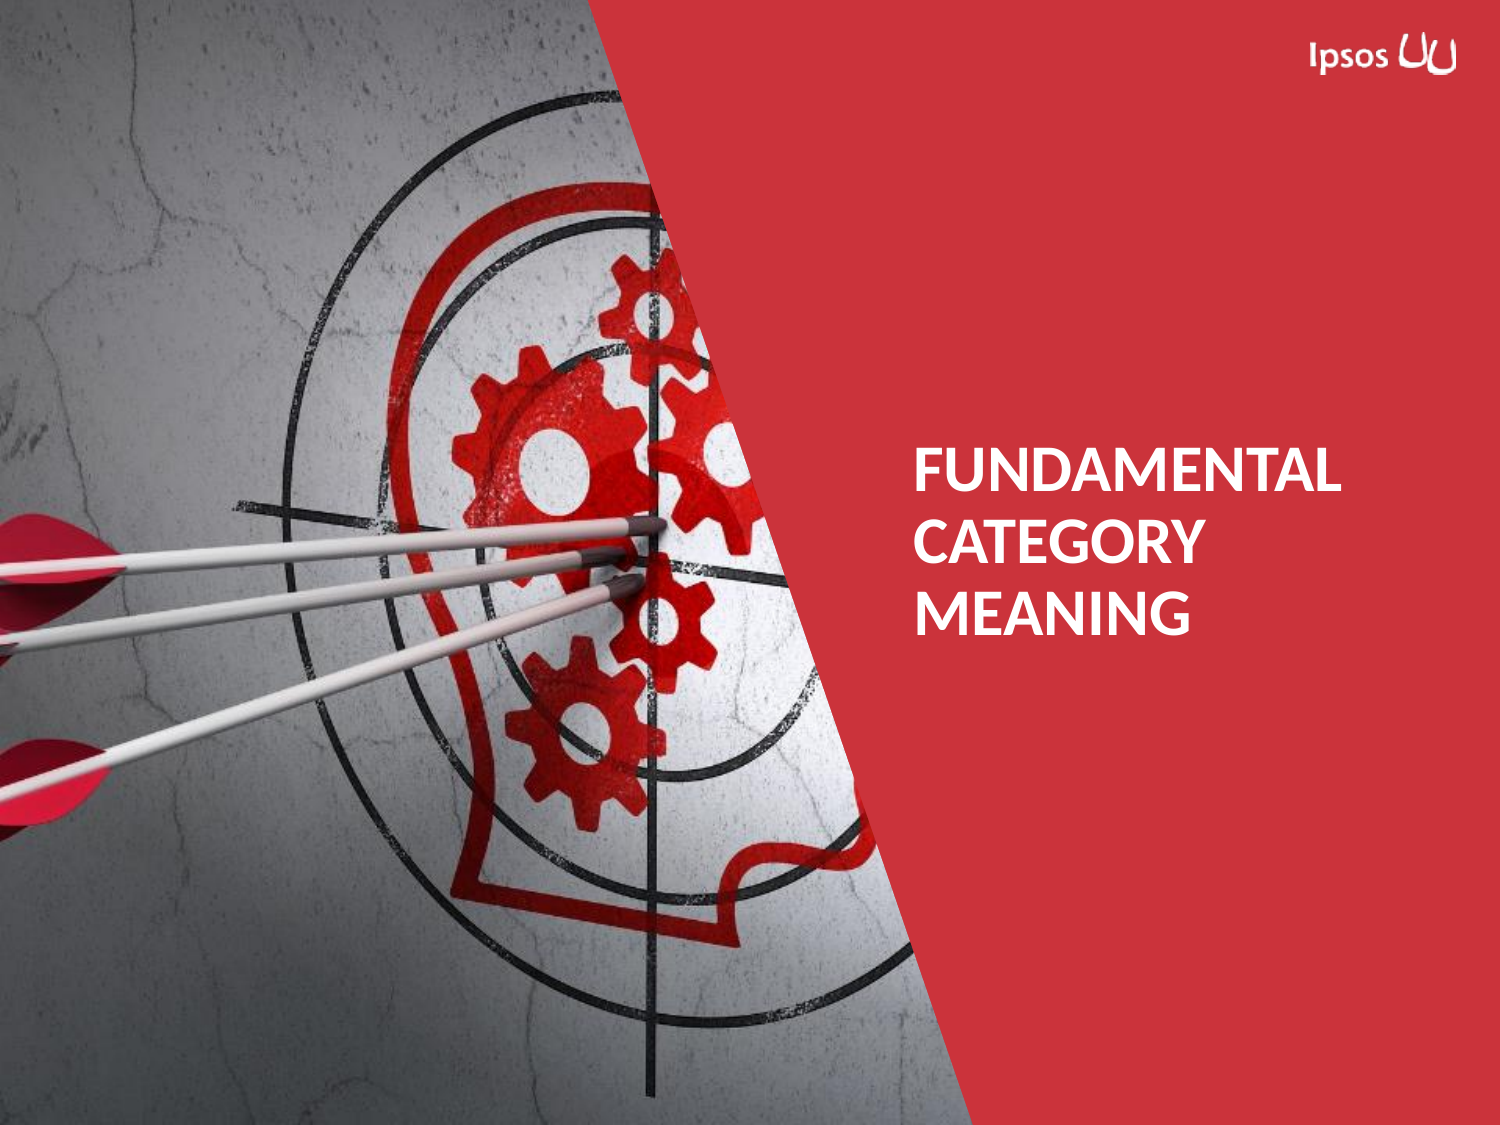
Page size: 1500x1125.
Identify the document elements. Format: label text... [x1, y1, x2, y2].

picture [0, 0, 974, 1125]
title FUNDAMENTAL CATEGORY MEANING [978, 432, 1456, 651]
